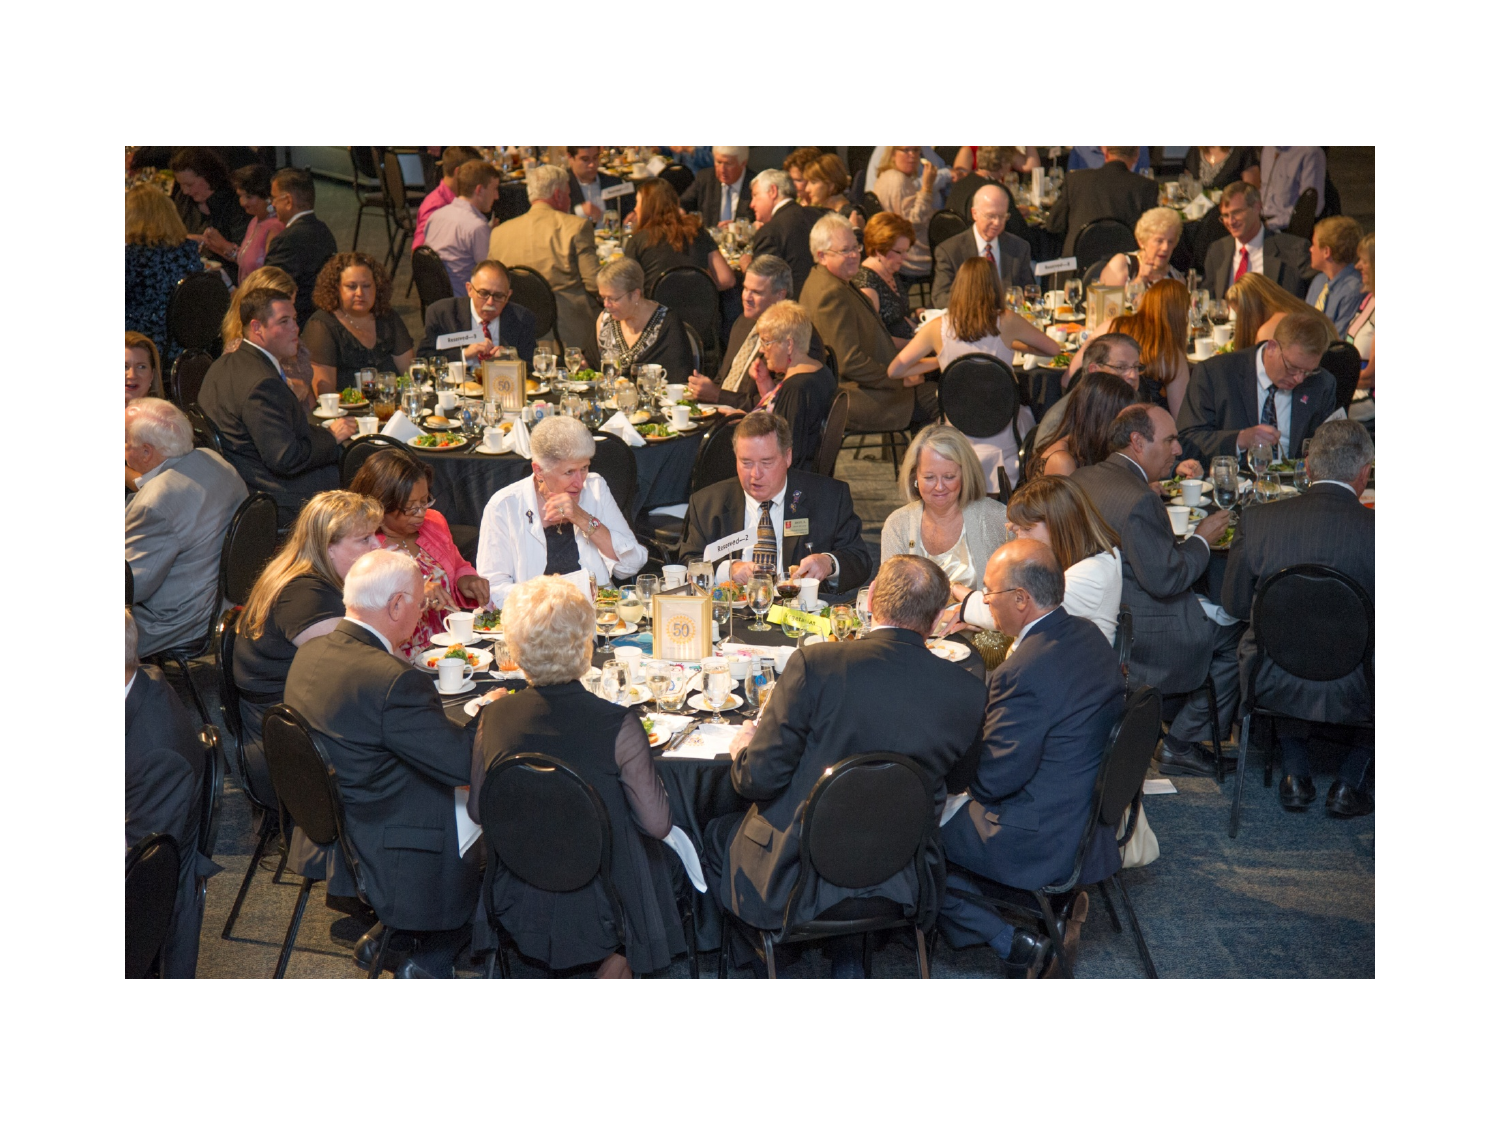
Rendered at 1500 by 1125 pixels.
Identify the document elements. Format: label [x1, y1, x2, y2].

picture [124, 146, 1376, 979]
